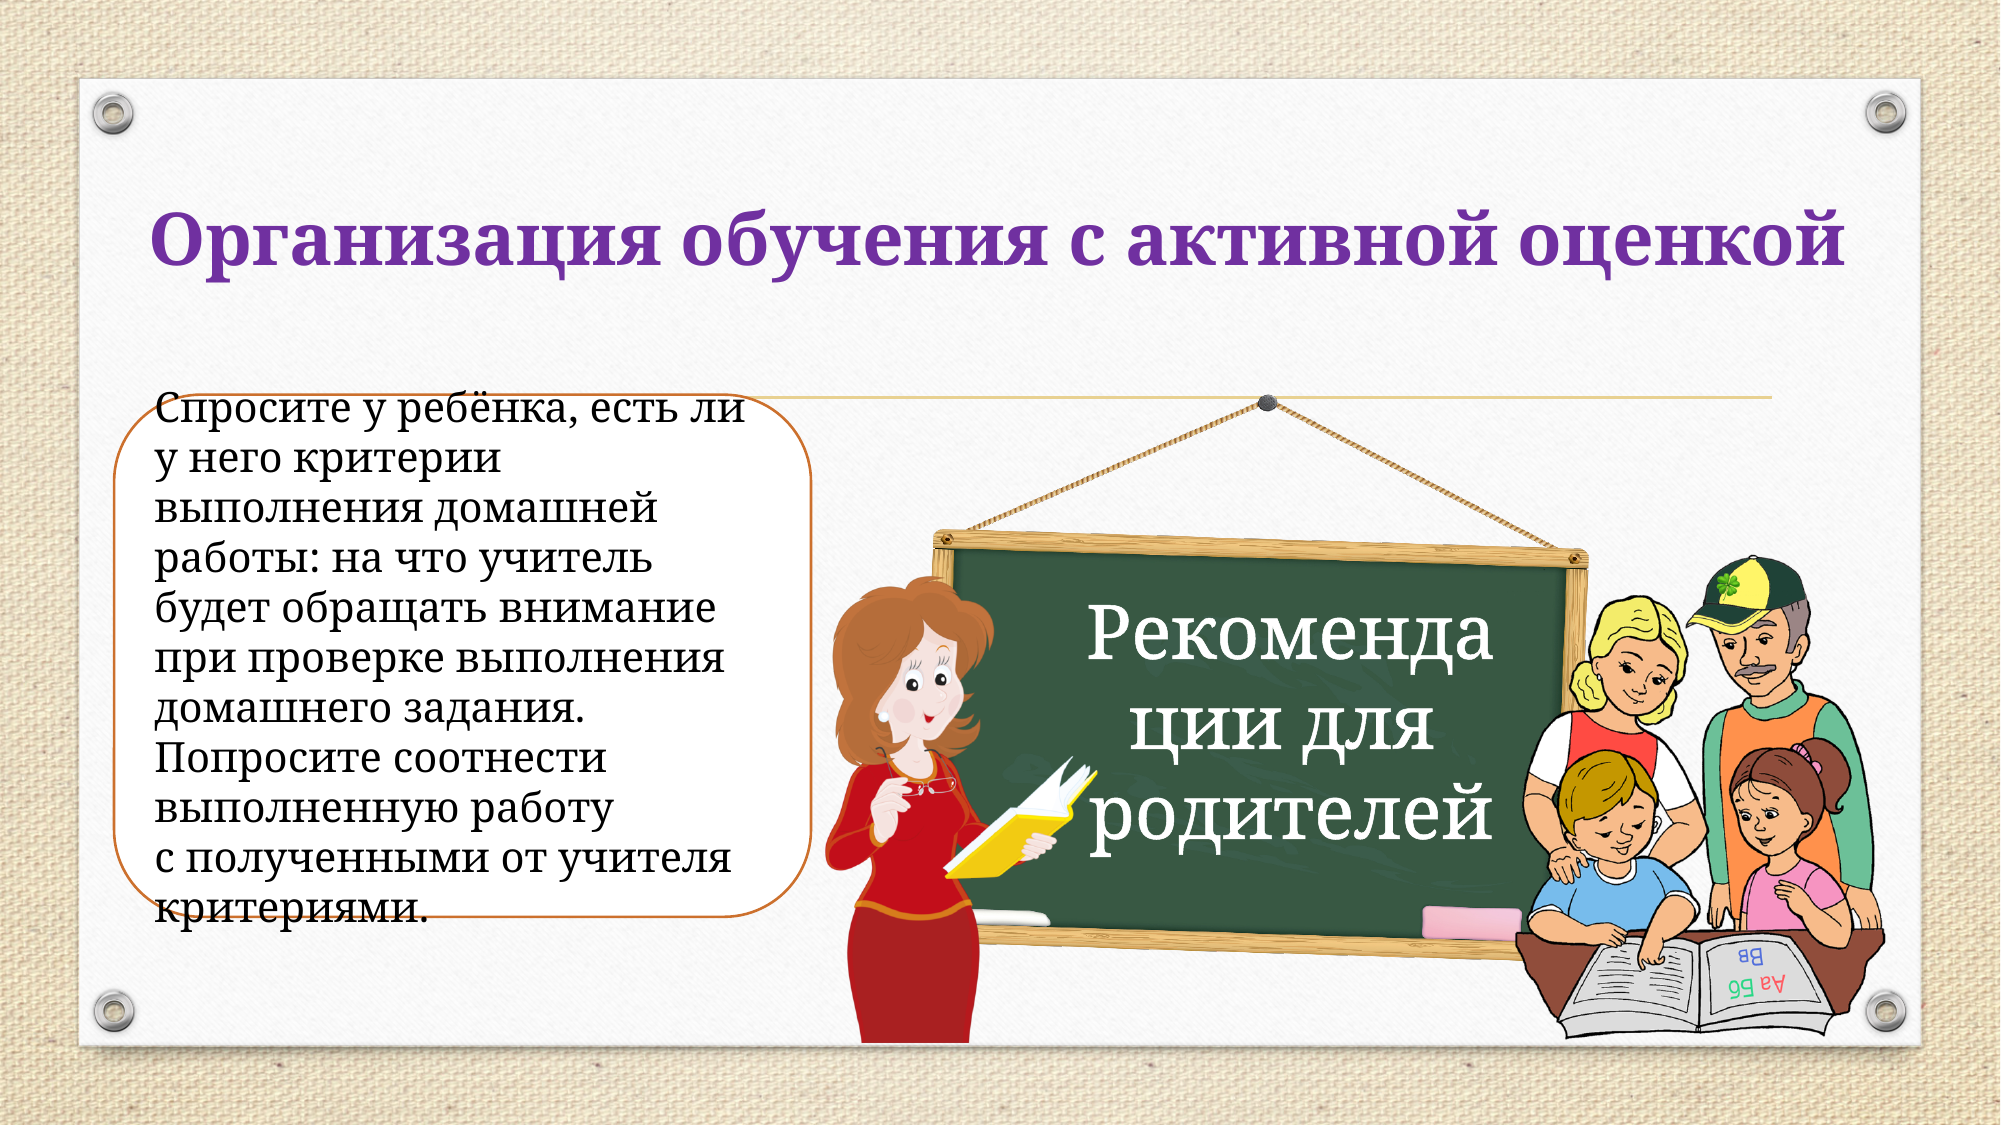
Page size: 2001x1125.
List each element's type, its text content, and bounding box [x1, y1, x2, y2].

text_box Организация обучения с активной оценкой [88, 78, 1908, 395]
text_box Спросите у ребёнка, есть ли у него критерии выполнения домашней работы: на что учитель будет обращать внимание при проверке выполнения домашнего задания. Попросите соотнести выполненную работу с полученными от учителя критериями. [112, 395, 813, 919]
picture [0, 0, 2001, 1125]
